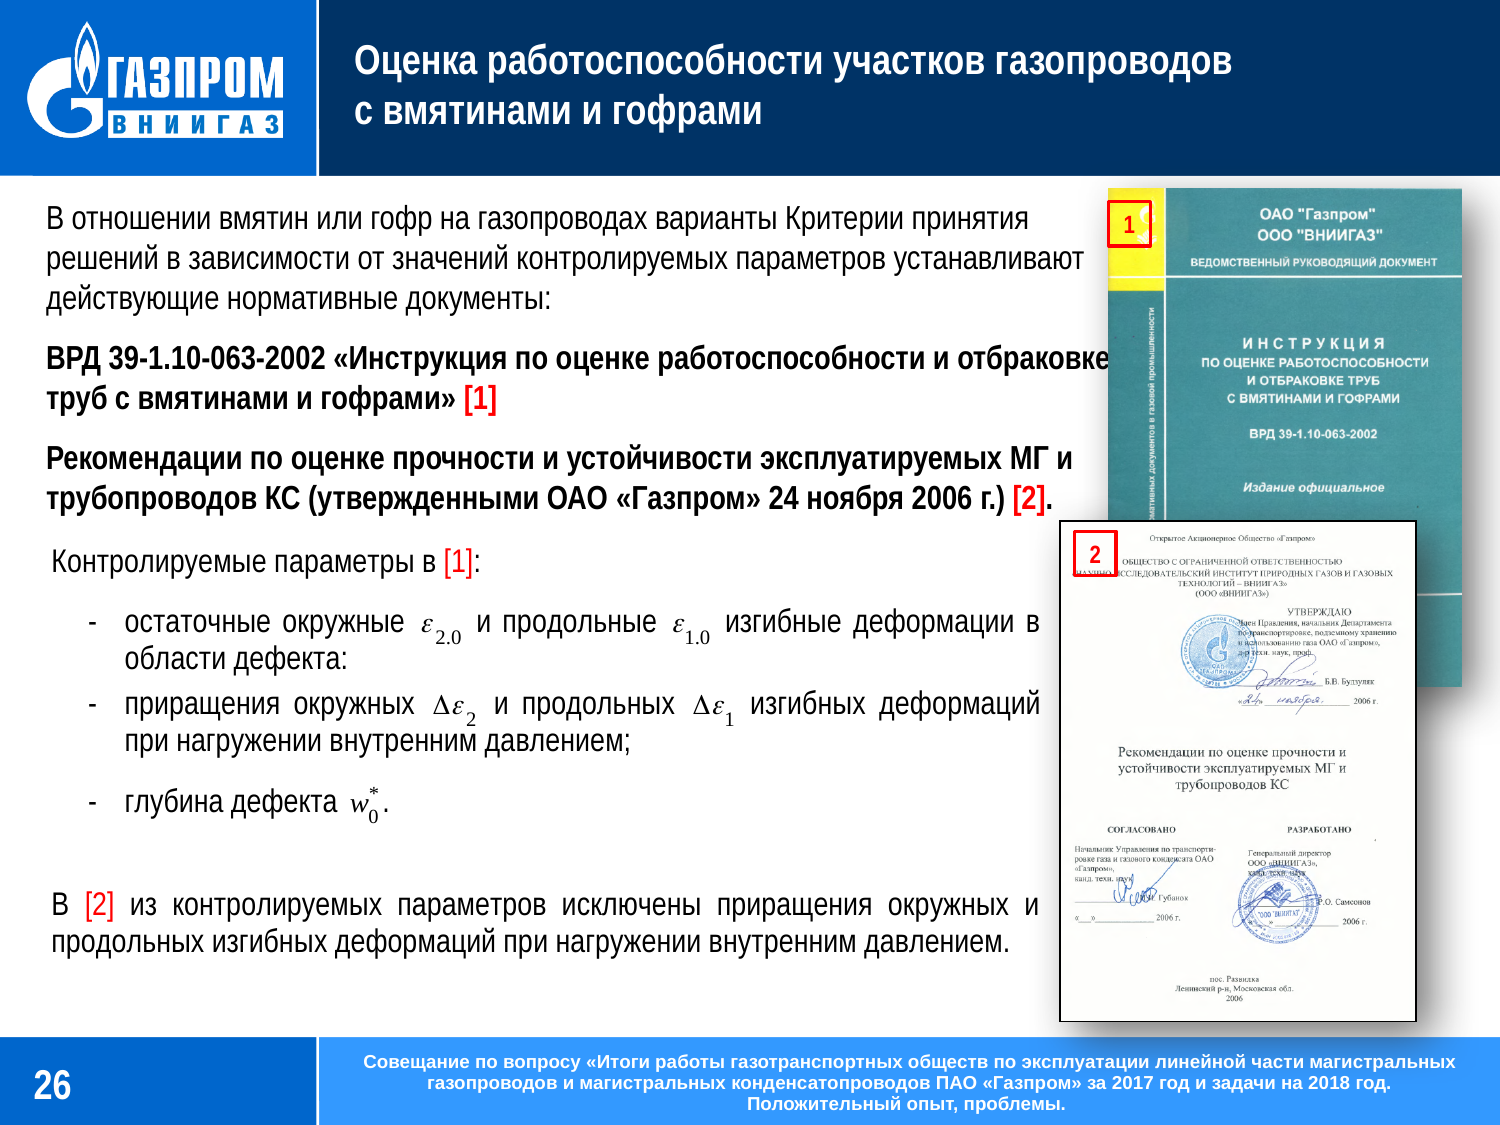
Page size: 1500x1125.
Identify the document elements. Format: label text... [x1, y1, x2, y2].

title Оценка работоспособности участков газопроводов с вмятинами и гофрами [354, 0, 1500, 166]
picture [27, 21, 283, 138]
text_box Совещание по вопросу «Итоги работы газотранспортных обществ по эксплуатации линейной части магистральных газопроводов и магистральных конденсатопроводов ПАО «Газпром» за 2017 год и задачи на 2018 год. Положительный опыт, проблемы. [348, 1051, 1470, 1115]
picture [1060, 188, 1463, 1021]
text_box 26 [33, 1043, 278, 1122]
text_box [51, 541, 1041, 1015]
text_box В отношении вмятин или гофр на газопроводах варианты Критерии принятия решений в зависимости от значений контролируемых параметров устанавливают действующие нормативные документы: ВРД 39-1.10-063-2002 «Инструкция по оценке работоспособности и отбраковке труб с вмятинами и гофрами» [1] Рекомендации по оценке прочности и устойчивости эксплуатируемых МГ и трубопроводов КС (утвержденными ОАО «Газпром» 24 ноября 2006 г.) [2]. [31, 188, 1104, 524]
